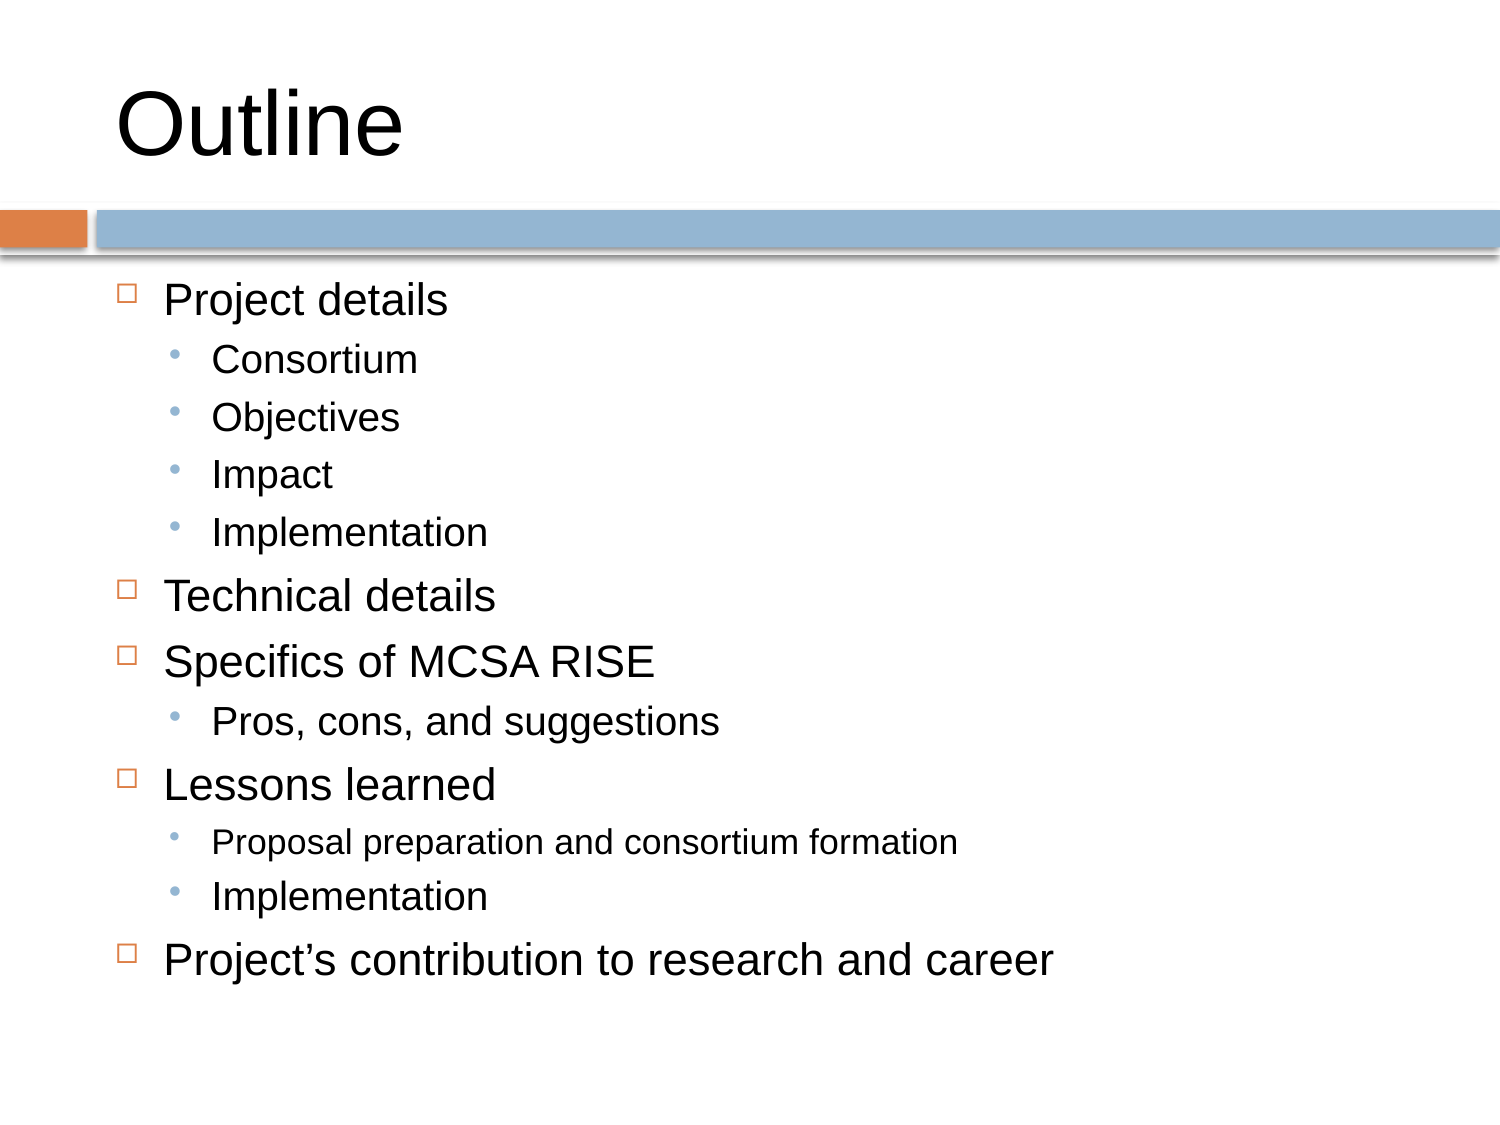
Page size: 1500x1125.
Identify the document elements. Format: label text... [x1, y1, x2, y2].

list Project details Consortium Objectives Impact Implementation Technical details Specifics of MCSA RISE Pros, cons, and suggestions Lessons learned Proposal preparation and consortium formation Implementation Project’s contribution to research and career [100, 262, 1438, 1000]
title Outline [100, 37, 1438, 200]
